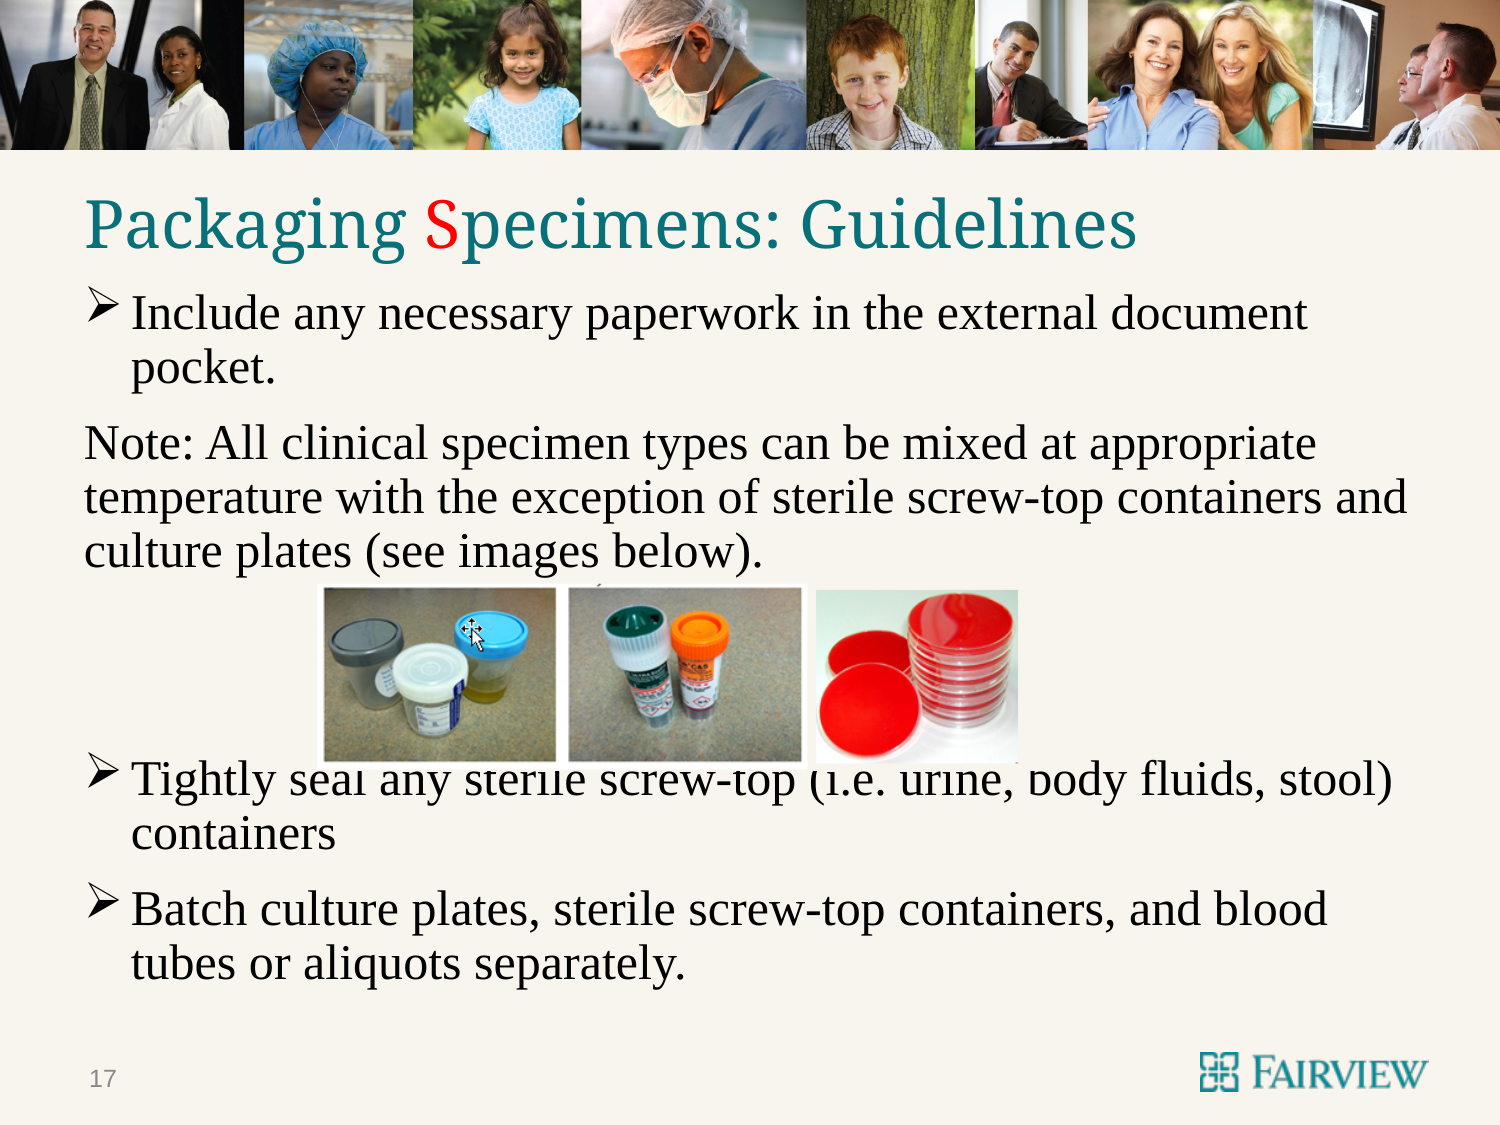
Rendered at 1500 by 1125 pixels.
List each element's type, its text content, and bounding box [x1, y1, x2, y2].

title Packaging Specimens: Guidelines [74, 158, 1425, 264]
picture [0, 0, 1500, 150]
picture [1200, 1052, 1429, 1092]
slide_number 17 [74, 1047, 157, 1108]
list Include any necessary paperwork in the external document pocket. Note: All clinical specimen types can be mixed at appropriate temperature with the exception of sterile screw-top containers and culture plates (see images below). Tightly seal any sterile screw-top (i.e. urine, body fluids, stool) containers Batch culture plates, sterile screw-top containers, and blood tubes or aliquots separately. [74, 286, 1426, 1013]
picture [300, 578, 1045, 772]
